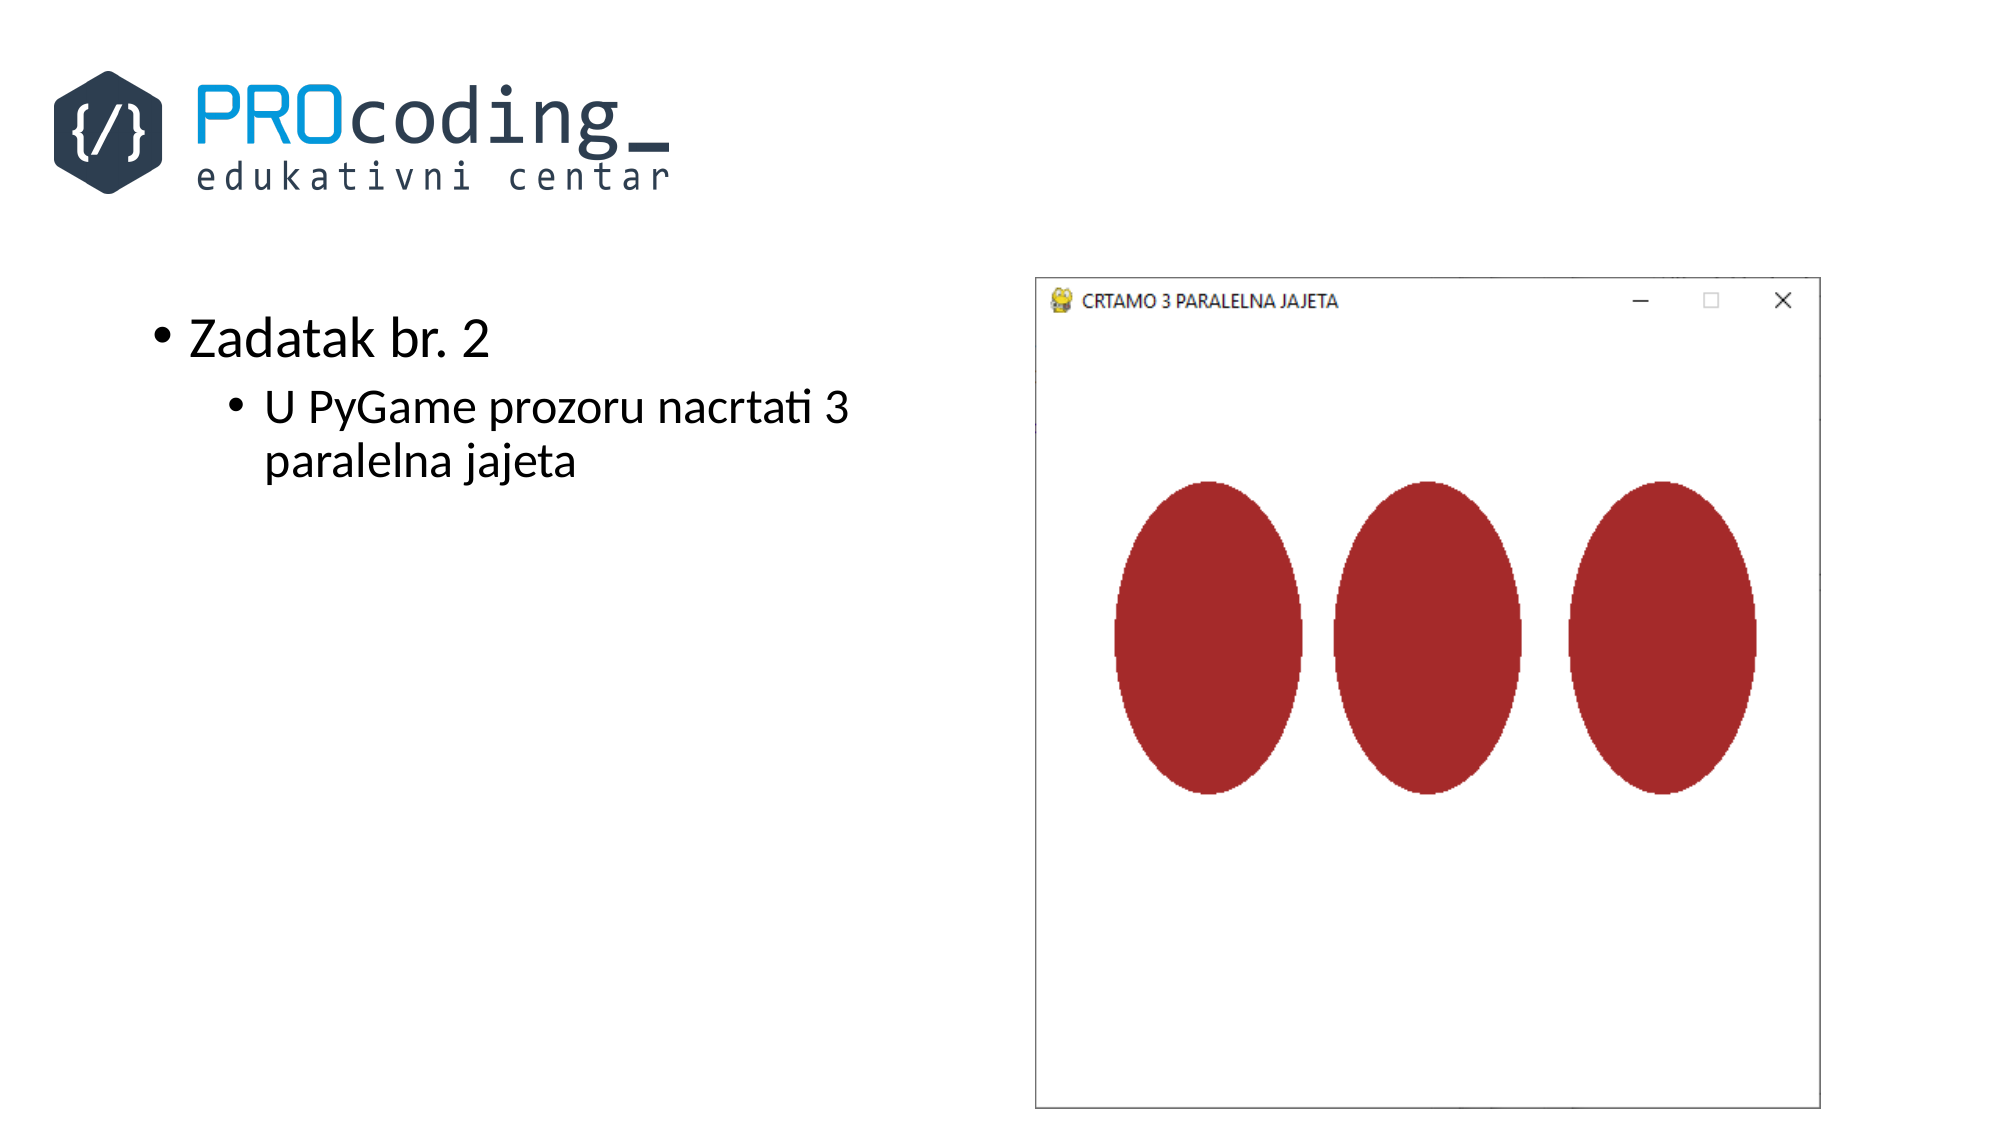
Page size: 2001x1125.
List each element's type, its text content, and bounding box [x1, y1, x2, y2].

list Zadatak br. 2 U PyGame prozoru nacrtati 3 paralelna jajeta [137, 299, 988, 1014]
picture [1035, 277, 1821, 1109]
picture [54, 71, 669, 194]
